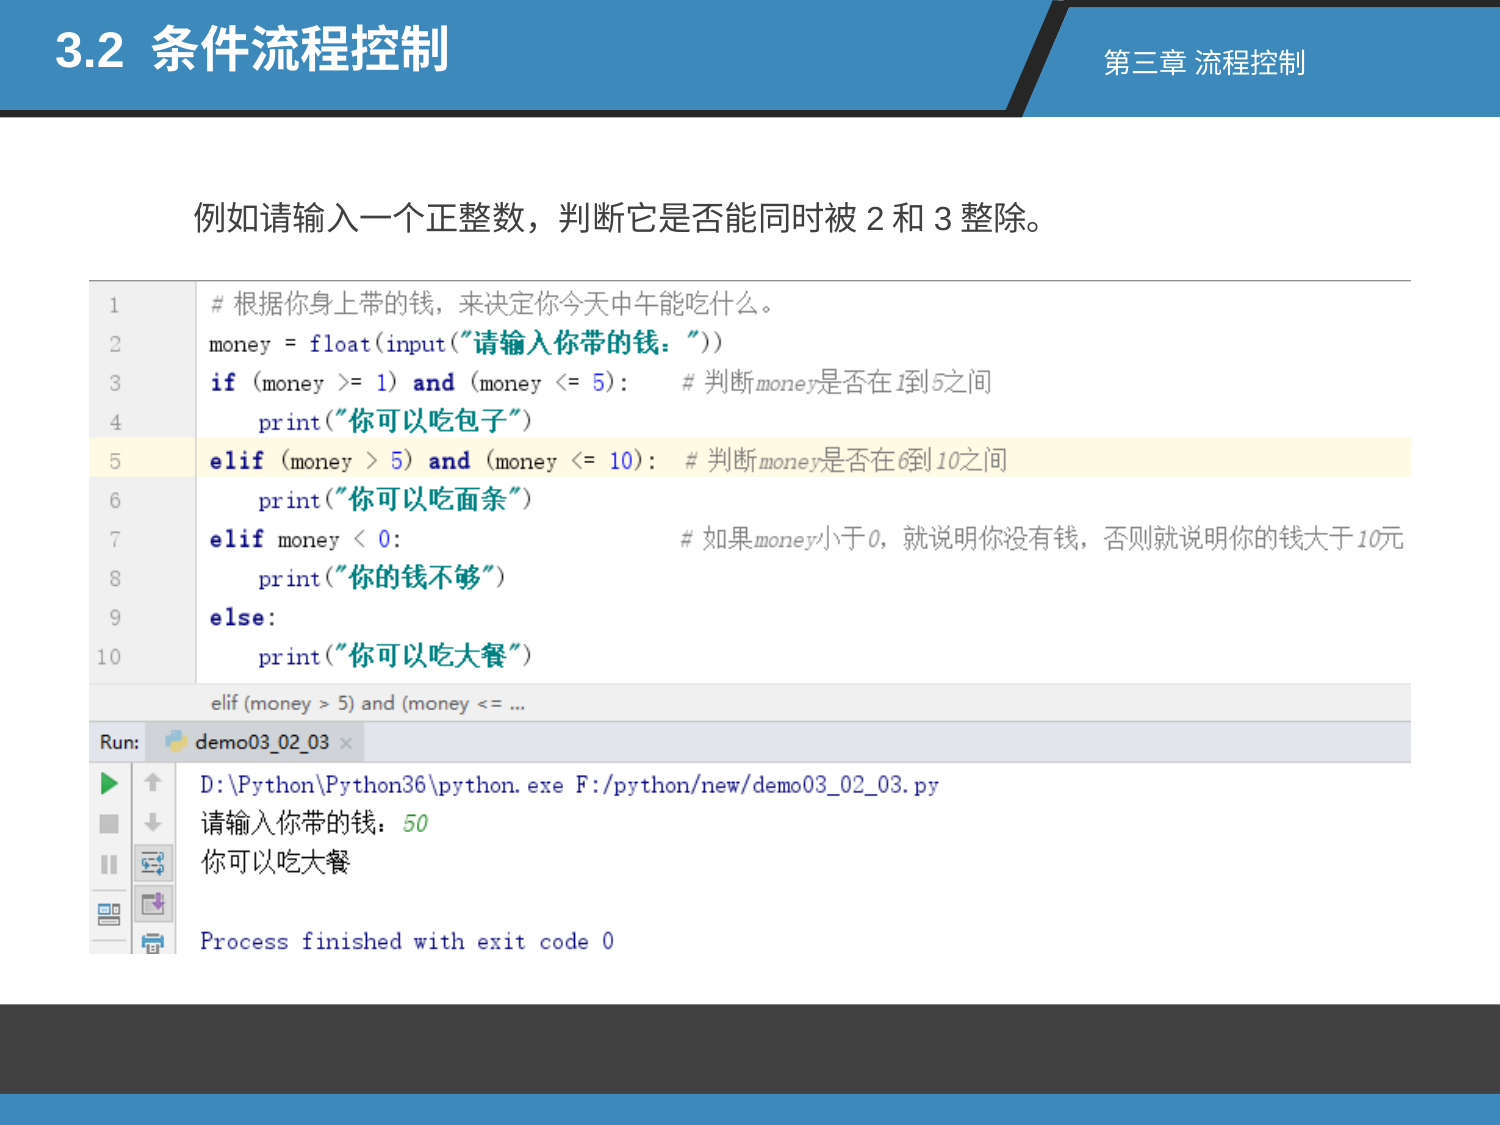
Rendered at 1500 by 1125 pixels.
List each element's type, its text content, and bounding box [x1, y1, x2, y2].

list 例如请输入一个正整数，判断它是否能同时被2和3整除。 [103, 169, 1397, 280]
text_box 3.2 条件流程控制 [40, 17, 653, 111]
picture [89, 280, 1411, 954]
text_box 第三章 流程控制 [1088, 38, 1323, 87]
